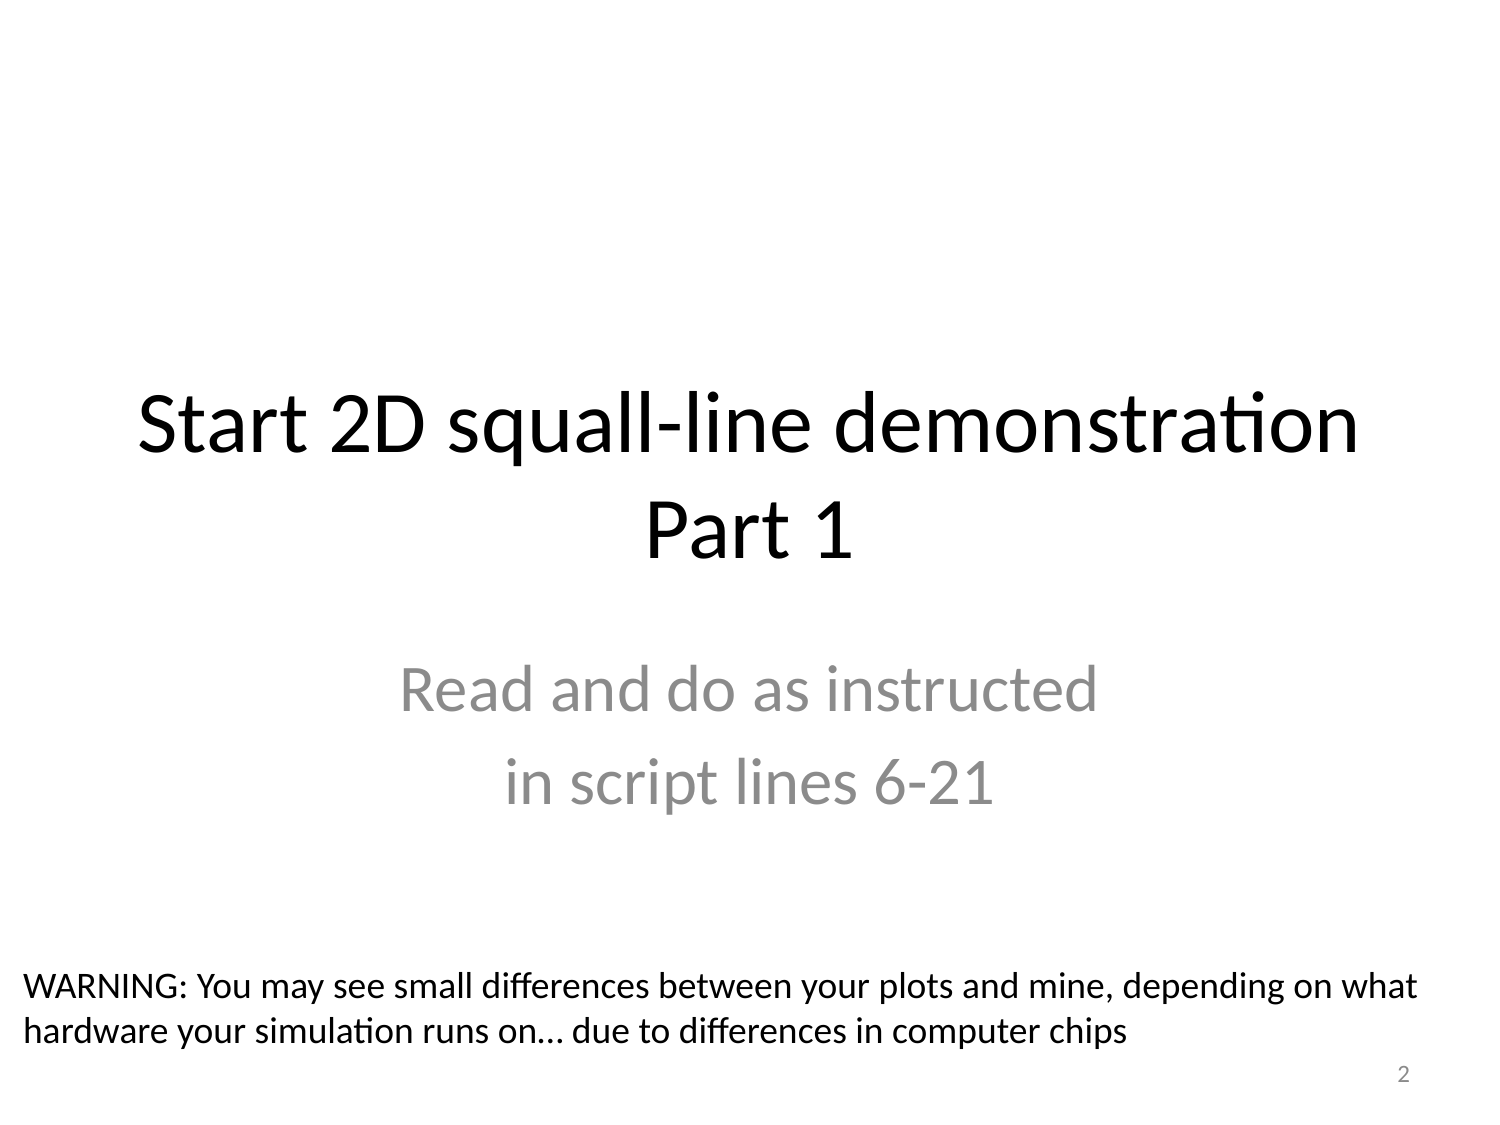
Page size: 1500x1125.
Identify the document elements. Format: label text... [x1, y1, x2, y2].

subtitle Read and do as instructed in script lines 6-21 [225, 637, 1275, 925]
text_box WARNING: You may see small differences between your plots and mine, depending on what hardware your simulation runs on… due to differences in computer chips [8, 953, 1435, 1059]
slide_number 2 [1074, 1059, 1425, 1103]
title Start 2D squall-line demonstration Part 1 [112, 349, 1388, 591]
